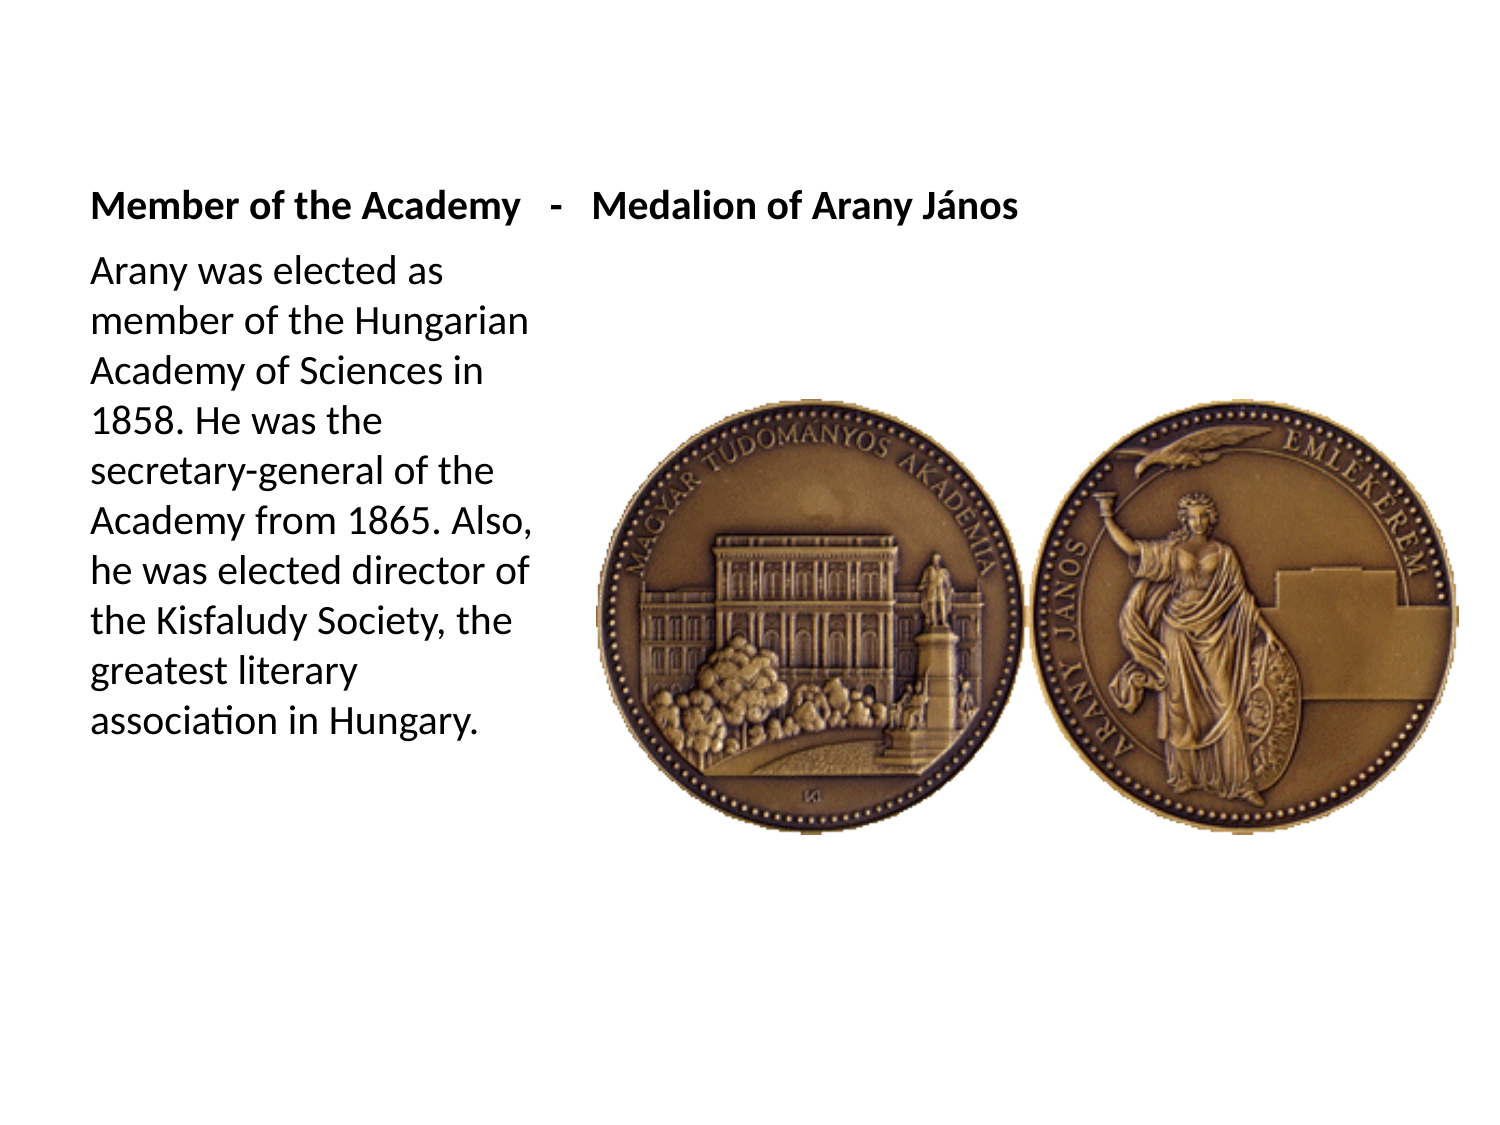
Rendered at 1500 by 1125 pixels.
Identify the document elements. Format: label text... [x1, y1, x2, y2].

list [596, 399, 1459, 835]
title Member of the Academy - Medalion of Arany János [75, 44, 1258, 236]
list Arany was elected as member of the Hungarian Academy of Sciences in 1858. He was the secretary-general of the Academy from 1865. Also, he was elected director of the Kisfaludy Society, the greatest literary association in Hungary. [75, 235, 569, 1005]
